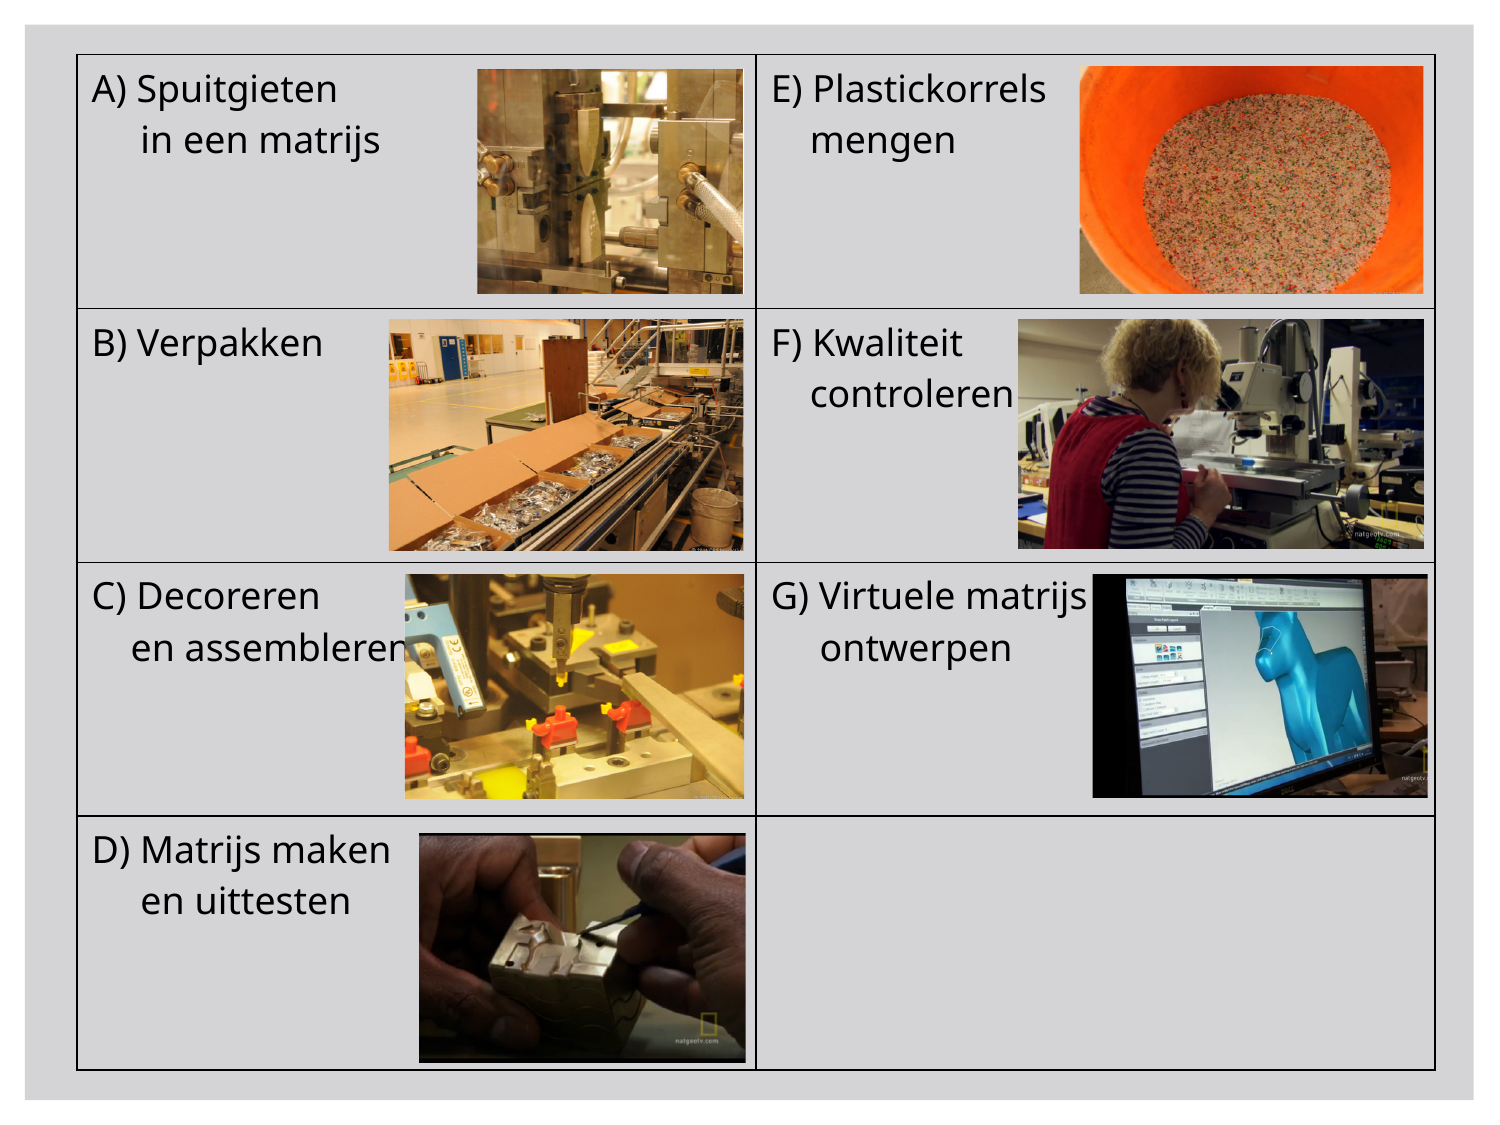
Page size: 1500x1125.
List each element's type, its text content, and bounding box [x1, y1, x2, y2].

table_header E) Plastickorrels mengen [757, 55, 1434, 308]
table_cell G) Virtuele matrijs ontwerpen [757, 563, 1434, 815]
picture [404, 573, 745, 799]
table_cell C) Decoreren en assembleren [78, 563, 755, 815]
picture [388, 318, 744, 552]
picture [1092, 573, 1428, 798]
picture [418, 833, 746, 1063]
picture [1079, 65, 1424, 295]
table_cell D) Matrijs maken en uittesten [78, 817, 755, 1069]
table_header A) Spuitgieten in een matrijs [78, 55, 755, 308]
picture [1017, 318, 1425, 549]
table_cell [757, 817, 1434, 1069]
table_cell F) Kwaliteit controleren [757, 309, 1434, 562]
table_cell B) Verpakken [78, 309, 755, 562]
picture [476, 69, 745, 295]
